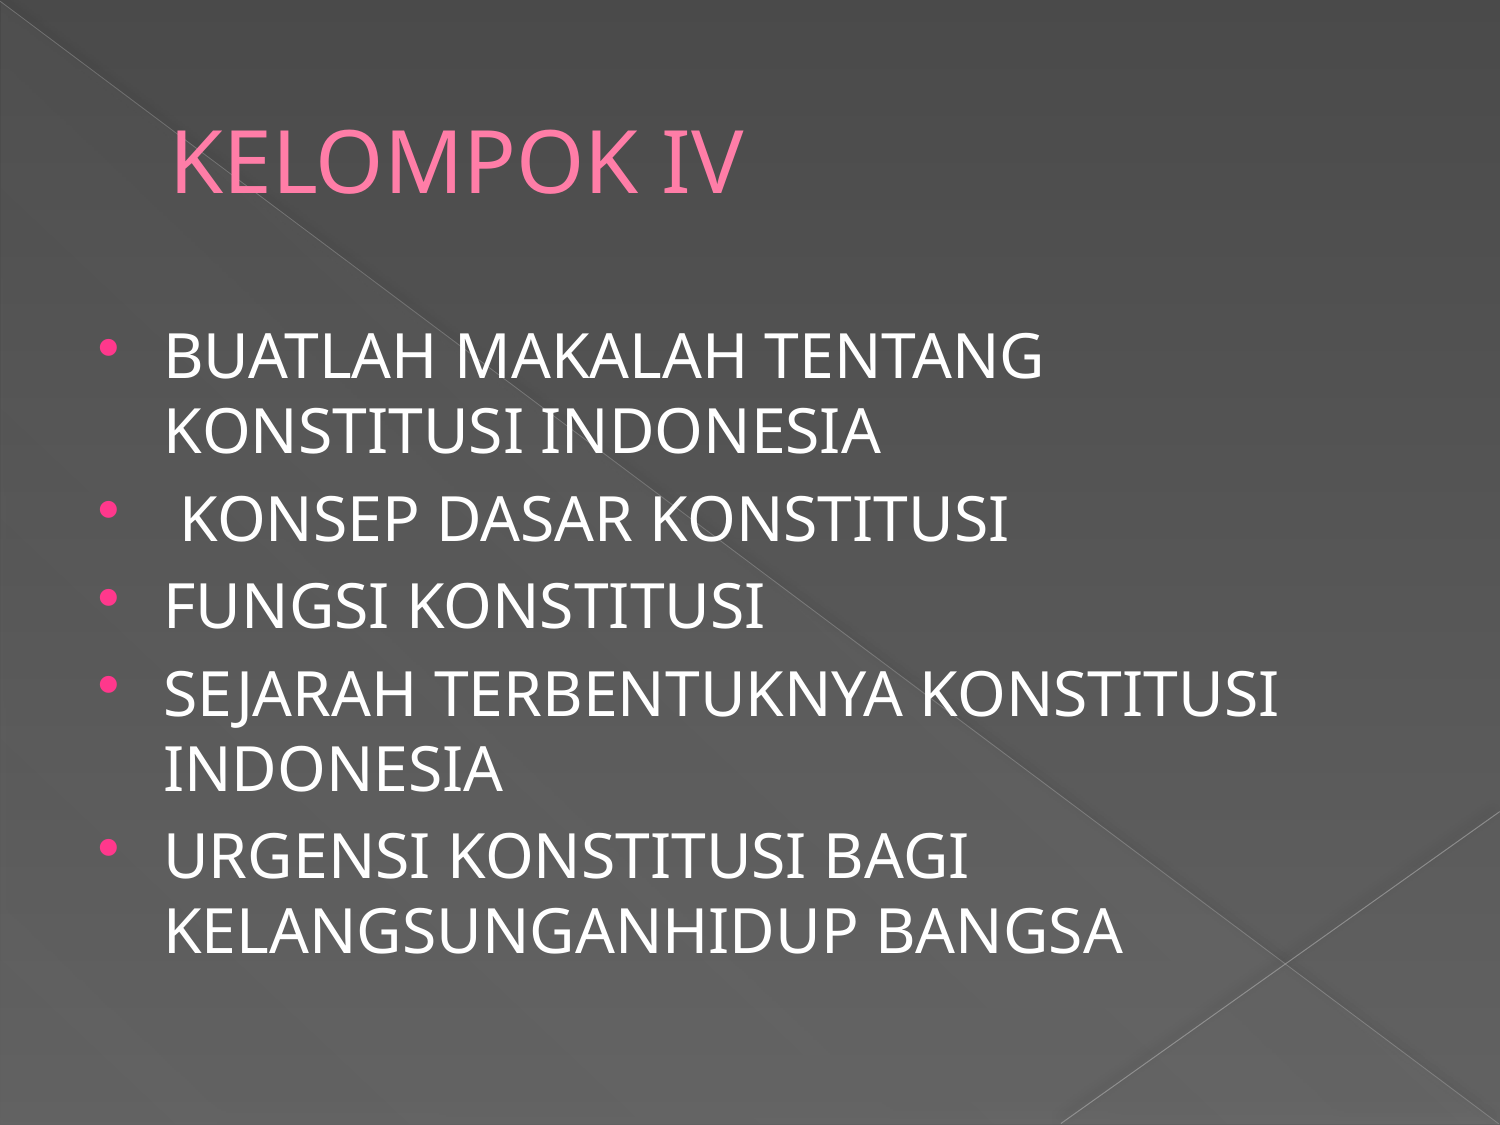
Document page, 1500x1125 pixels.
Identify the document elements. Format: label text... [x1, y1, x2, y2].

list BUATLAH MAKALAH TENTANG KONSTITUSI INDONESIA KONSEP DASAR KONSTITUSI FUNGSI KONSTITUSI SEJARAH TERBENTUKNYA KONSTITUSI INDONESIA URGENSI KONSTITUSI BAGI KELANGSUNGANHIDUP BANGSA [75, 308, 1425, 1059]
title KELOMPOK IV [75, 43, 1425, 274]
